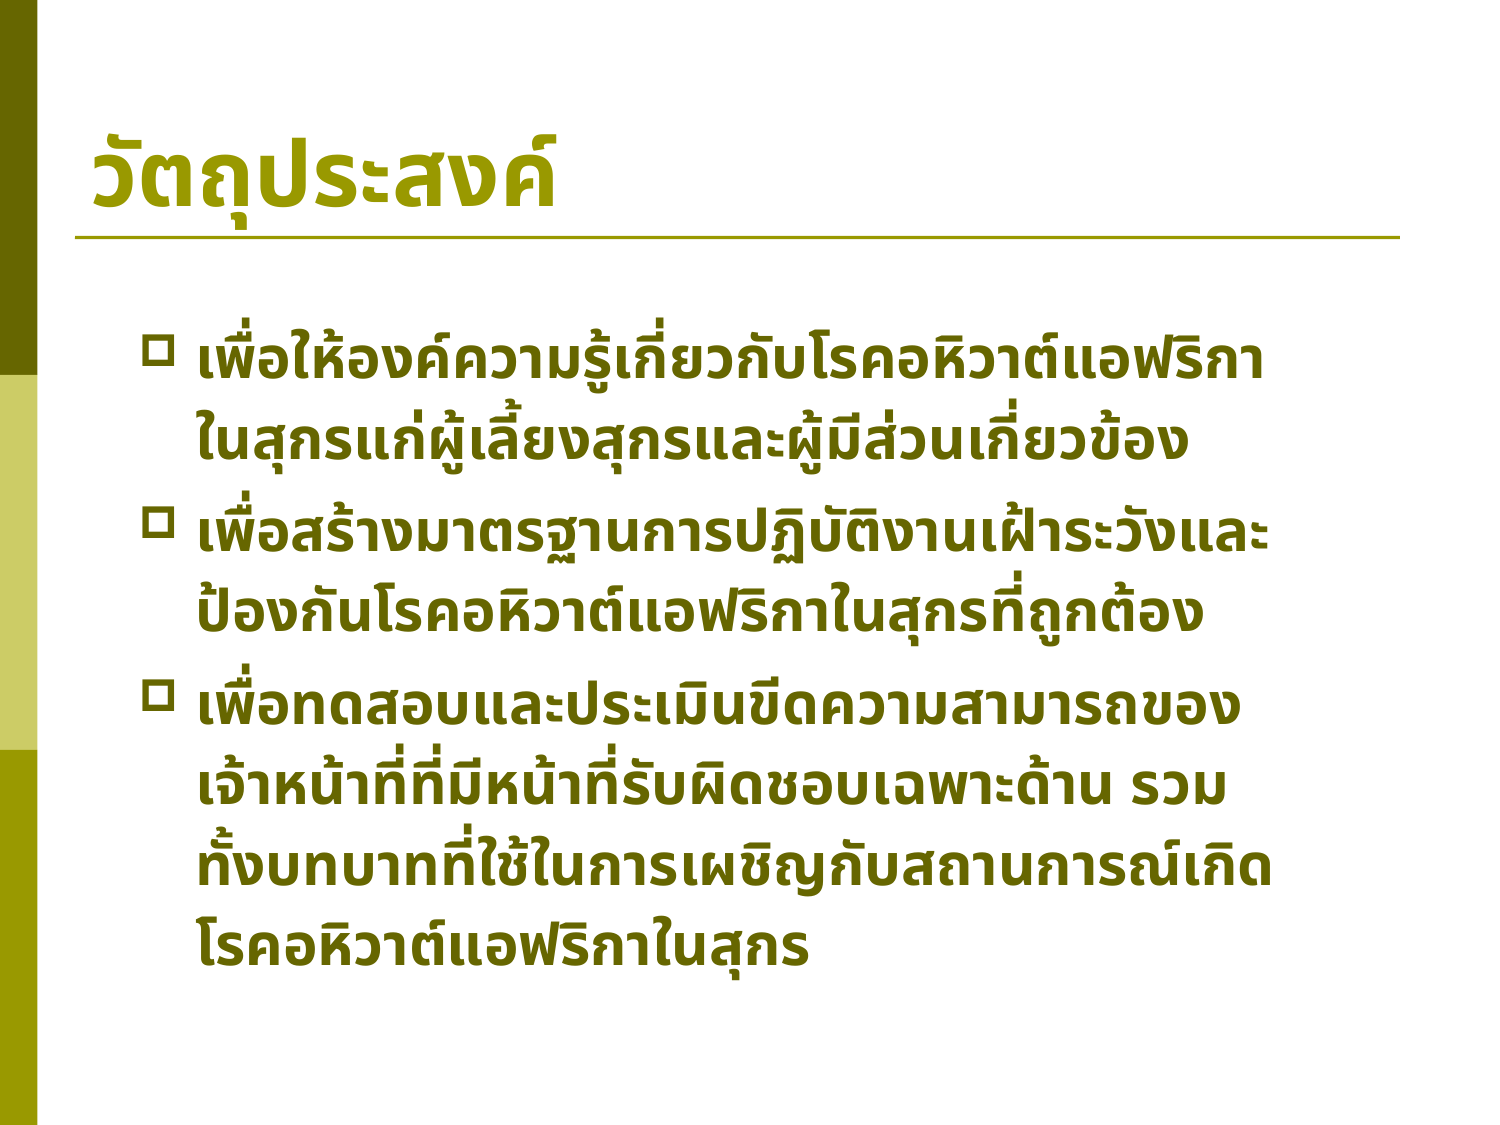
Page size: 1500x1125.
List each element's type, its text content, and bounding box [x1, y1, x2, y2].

title วัตถุประสงค์ [75, 45, 1425, 233]
list เพื่อให้องค์ความรู้เกี่ยวกับโรคอหิวาต์แอฟริกาในสุกรแก่ผู้เลี้ยงสุกรและผู้มีส่วนเกี่ยวข้อง เพื่อสร้างมาตรฐานการปฏิบัติงานเฝ้าระวังและป้องกันโรคอหิวาต์แอฟริกาในสุกรที่ถูกต้อง เพื่อทดสอบและประเมินขีดความสามารถของเจ้าหน้าที่ที่มีหน้าที่รับผิดชอบเฉพาะด้าน รวมทั้งบทบาทที่ใช้ในการเผชิญกับสถานการณ์เกิดโรคอหิวาต์แอฟริกาในสุกร [123, 302, 1306, 910]
